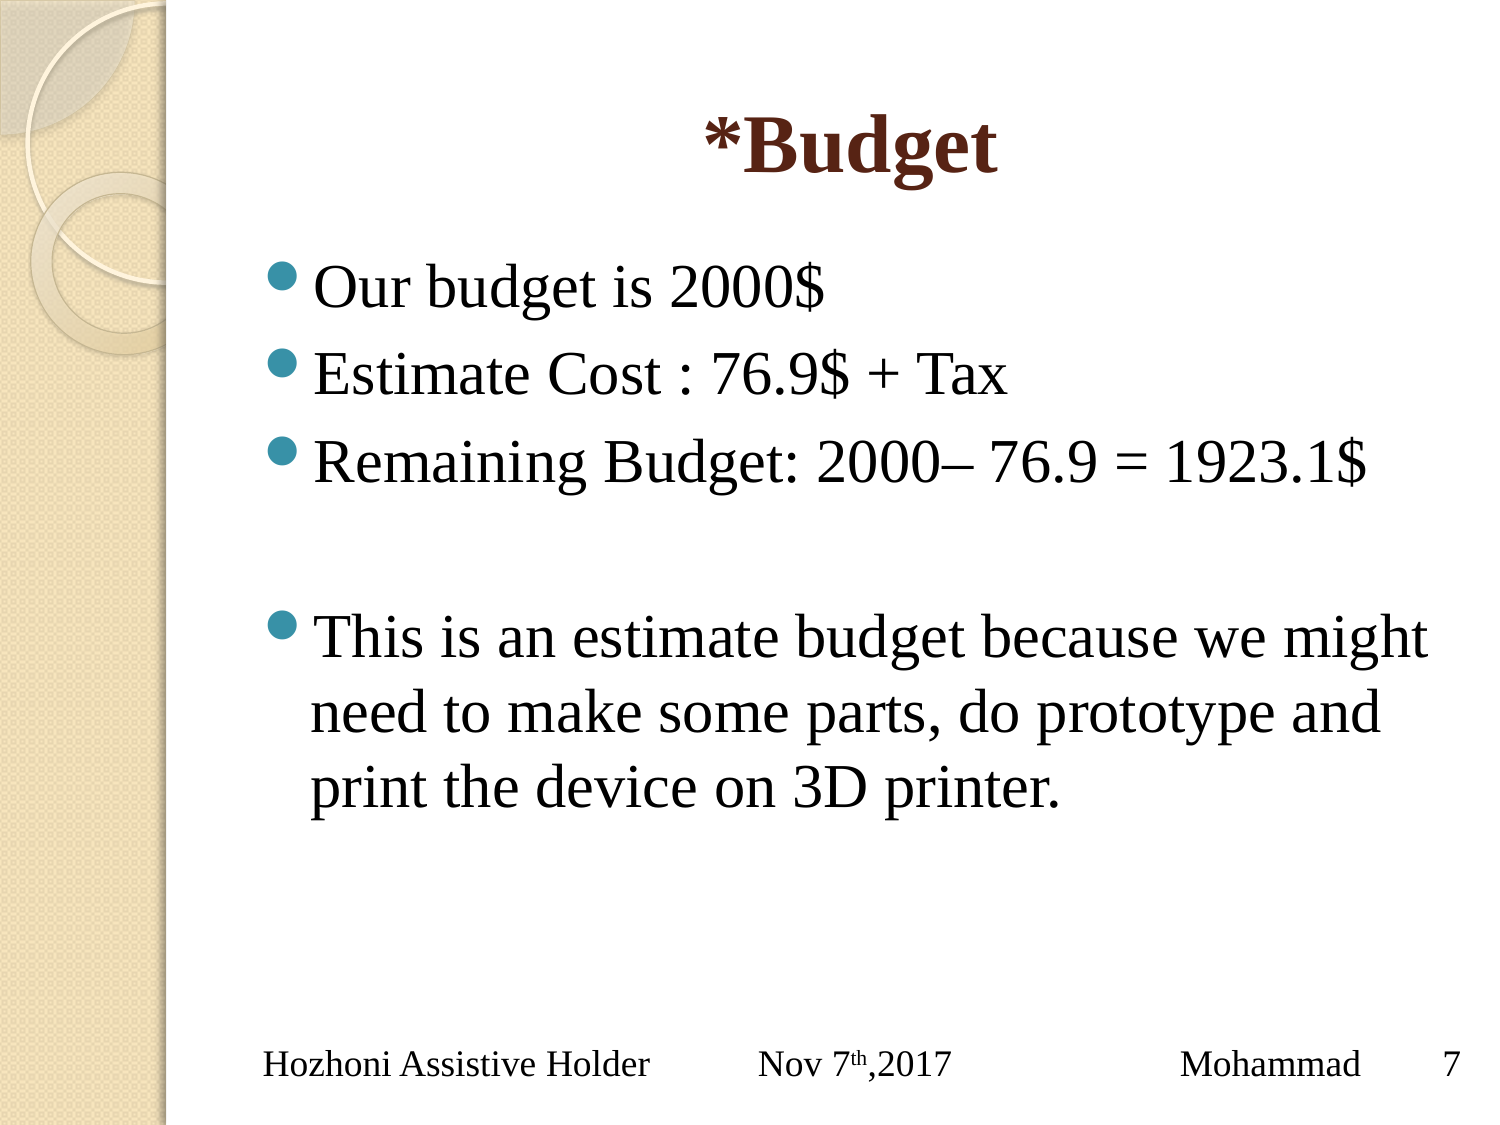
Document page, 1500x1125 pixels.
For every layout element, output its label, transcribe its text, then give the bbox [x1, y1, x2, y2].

text_box 7 [1427, 1031, 1477, 1092]
list Our budget is 2000$ Estimate Cost : 76.9$ + Tax Remaining Budget: 2000– 76.9 = 1923.1$ This is an estimate budget because we might need to make some parts, do prototype and print the device on 3D printer. [235, 237, 1466, 1025]
text_box Mohammad [1164, 1031, 1377, 1092]
title *Budget [235, 45, 1466, 233]
text_box Hozhoni Assistive Holder [247, 1031, 666, 1125]
text_box Nov 7th,2017 [743, 1031, 968, 1092]
